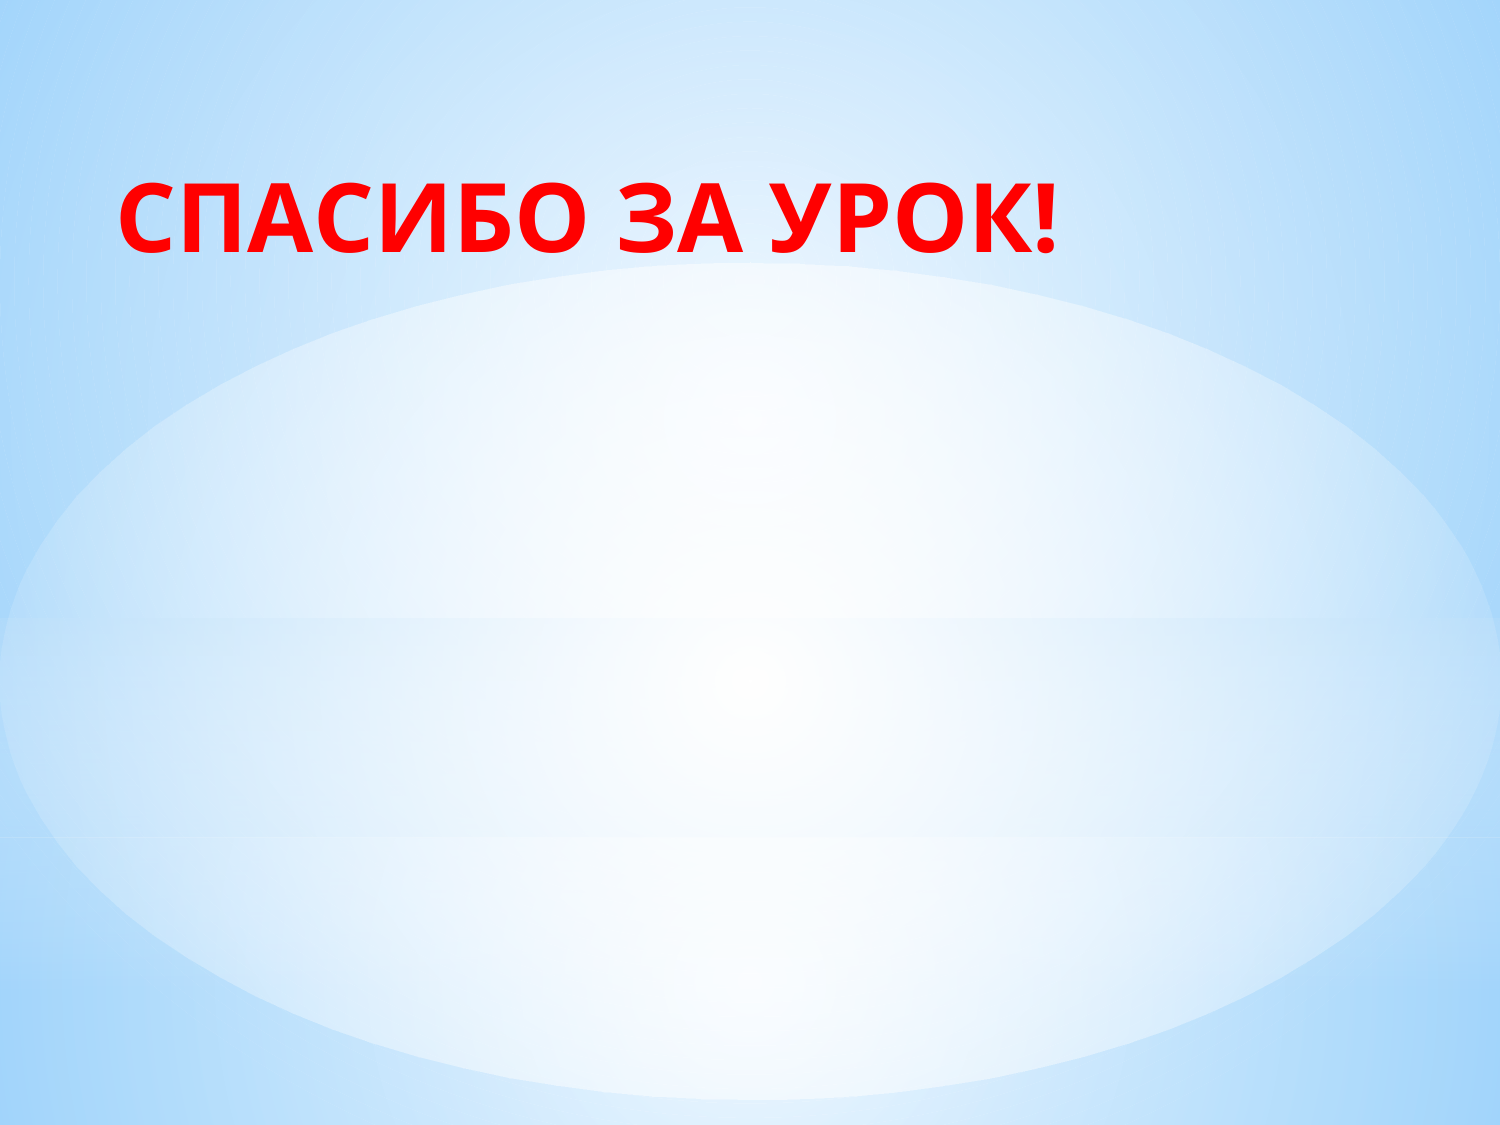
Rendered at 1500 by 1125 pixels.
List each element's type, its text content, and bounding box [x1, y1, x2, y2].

title СПАСИБО ЗА УРОК! [100, 149, 1446, 917]
